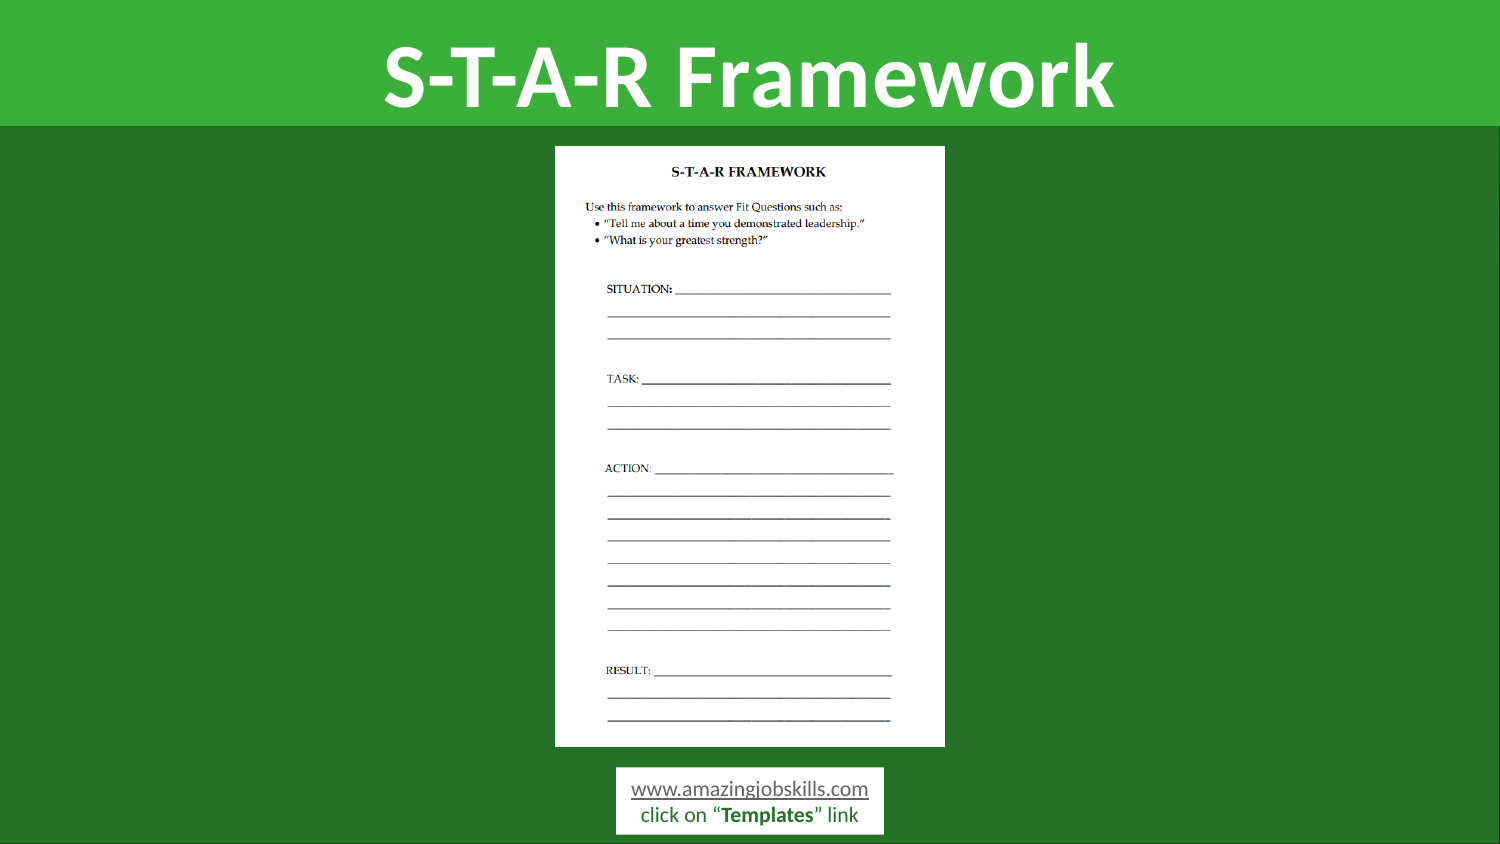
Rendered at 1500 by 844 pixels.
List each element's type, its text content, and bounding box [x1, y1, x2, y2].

text_box www.amazingjobskills.com click on “Templates” link [616, 767, 884, 835]
picture [555, 146, 945, 748]
text_box S-T-A-R Framework [99, 8, 1400, 110]
